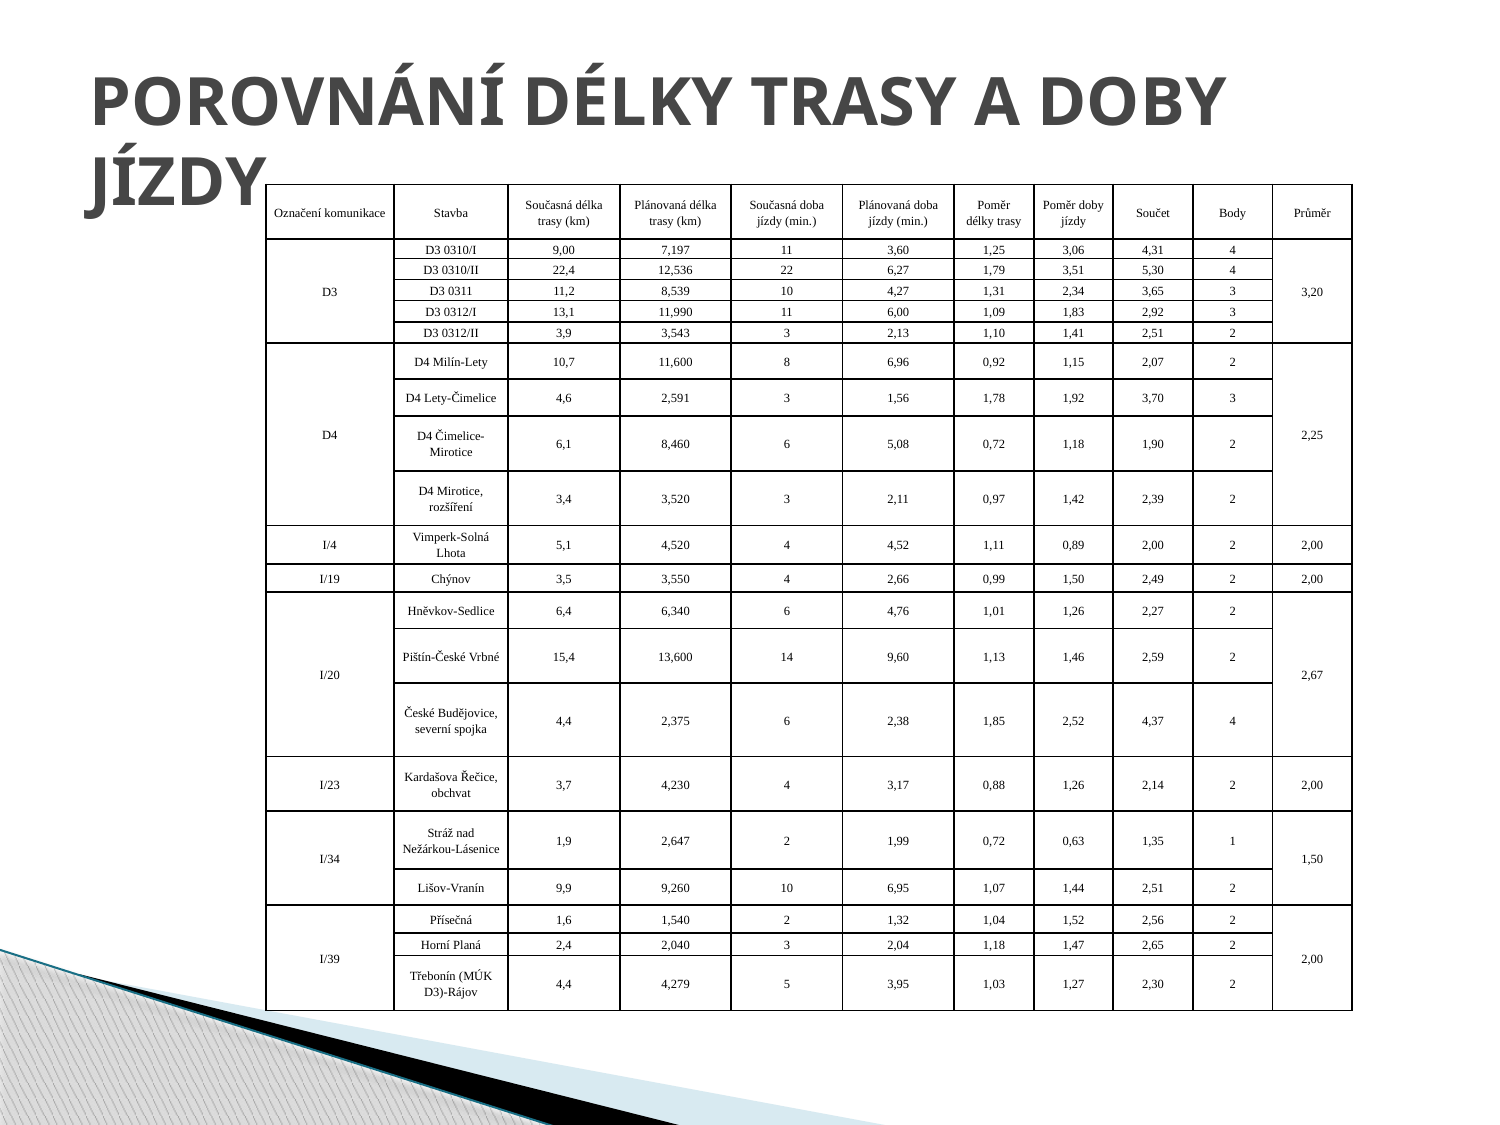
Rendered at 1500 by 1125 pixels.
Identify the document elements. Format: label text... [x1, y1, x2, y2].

table_cell 8,460 [621, 417, 730, 470]
table_cell 3,550 [621, 565, 730, 591]
table_cell 1,47 [1035, 934, 1112, 955]
table_cell D3 0310/I [395, 240, 507, 258]
table_header Současná doba jízdy (min.) [732, 233, 842, 238]
table_cell D3 0310/II [395, 259, 507, 279]
table_cell 4 [1194, 259, 1272, 279]
table_cell 1,6 [509, 906, 619, 932]
table_cell 11 [732, 240, 842, 258]
table_cell 2,52 [1035, 684, 1112, 756]
table_cell D4 Milín-Lety [395, 344, 507, 378]
table_cell 1,92 [1035, 380, 1112, 415]
table_cell 2,00 [1273, 565, 1351, 591]
table_cell 1 [1194, 812, 1272, 868]
table_cell 0,89 [1035, 526, 1112, 563]
table_header Současná délka trasy (km) [509, 233, 619, 238]
table_cell 2,13 [843, 323, 953, 342]
table_cell 2 [1194, 629, 1272, 682]
table_header Plánovaná délka trasy (km) [621, 233, 730, 238]
table_cell 2 [1194, 870, 1272, 904]
table_cell I/4 [267, 526, 393, 563]
table_cell 2 [1194, 417, 1272, 470]
table_cell 1,44 [1035, 870, 1112, 904]
table_cell I/39 [267, 906, 393, 1010]
table_cell 4 [732, 526, 842, 563]
table_cell Stráž nad Nežárkou-Lásenice [395, 812, 507, 868]
table_cell 1,41 [1035, 323, 1112, 342]
table_cell 4 [732, 565, 842, 591]
table_header Stavba [395, 233, 507, 238]
table_cell 2,67 [1273, 593, 1351, 756]
table_cell 0,92 [955, 344, 1033, 378]
table_cell 2,040 [621, 934, 730, 955]
table_cell 5,08 [843, 417, 953, 470]
table_cell 3 [1194, 301, 1272, 321]
table_cell 12,536 [621, 259, 730, 279]
table_cell 2 [1194, 472, 1272, 525]
table_cell 1,46 [1035, 629, 1112, 682]
table_cell 5,1 [509, 526, 619, 563]
table_cell 1,10 [955, 323, 1033, 342]
table_cell 1,27 [1035, 956, 1112, 1010]
table_header Plánovaná doba jízdy (min.) [843, 233, 953, 238]
table_cell D3 0311 [395, 280, 507, 300]
table_cell D4 Mirotice, rozšíření [395, 472, 507, 525]
table_cell 3,70 [1114, 380, 1192, 415]
table_cell I/19 [267, 565, 393, 591]
table_cell Horní Planá [395, 934, 507, 955]
table_cell 11,600 [621, 344, 730, 378]
table_cell 2 [1194, 906, 1272, 932]
table_cell 1,9 [509, 812, 619, 868]
table_cell 0,97 [955, 472, 1033, 525]
table_cell 1,04 [955, 906, 1033, 932]
table_cell 1,78 [955, 380, 1033, 415]
table_cell 2,51 [1114, 323, 1192, 342]
table_cell 1,26 [1035, 593, 1112, 628]
table_cell 2,27 [1114, 593, 1192, 628]
table_cell 2,65 [1114, 934, 1192, 955]
table_cell 3 [732, 934, 842, 955]
table_cell Chýnov [395, 565, 507, 591]
table_cell D4 Lety-Čimelice [395, 380, 507, 415]
table_cell 1,31 [955, 280, 1033, 300]
table_cell 2,56 [1114, 906, 1192, 932]
table_cell 2 [1194, 934, 1272, 955]
table_cell 2,4 [509, 934, 619, 955]
table_cell Třebonín (MÚK D3)-Rájov [395, 956, 507, 1010]
table_cell 9,00 [509, 240, 619, 258]
table_cell 3 [1194, 280, 1272, 300]
table_cell 13,600 [621, 629, 730, 682]
table_cell 4 [732, 757, 842, 810]
table_cell 2 [1194, 565, 1272, 591]
table_cell 8,539 [621, 280, 730, 300]
table_cell 3,60 [843, 240, 953, 258]
table_cell 15,4 [509, 629, 619, 682]
table_cell 8 [732, 344, 842, 378]
table_cell 4,6 [509, 380, 619, 415]
table_cell 3 [732, 323, 842, 342]
table_cell 4 [1194, 684, 1272, 756]
table_cell 2,66 [843, 565, 953, 591]
table_cell 1,26 [1035, 757, 1112, 810]
table_cell 1,13 [955, 629, 1033, 682]
table_cell 2,647 [621, 812, 730, 868]
table_cell 2 [1194, 526, 1272, 563]
table_cell 1,79 [955, 259, 1033, 279]
table_cell 1,18 [955, 934, 1033, 955]
table_cell 3,51 [1035, 259, 1112, 279]
table_cell 5 [732, 956, 842, 1010]
table_cell 6,95 [843, 870, 953, 904]
table_cell 22,4 [509, 259, 619, 279]
table_cell 6,00 [843, 301, 953, 321]
table_cell České Budějovice, severní spojka [395, 684, 507, 756]
table_cell 4,279 [621, 956, 730, 1010]
table_cell 2 [732, 906, 842, 932]
table_cell 2,34 [1035, 280, 1112, 300]
table_cell 1,83 [1035, 301, 1112, 321]
table_cell 4,31 [1114, 240, 1192, 258]
table_cell 2,51 [1114, 870, 1192, 904]
table_cell 3,20 [1273, 240, 1351, 342]
table_cell 1,25 [955, 240, 1033, 258]
table_header Označení komunikace [267, 233, 393, 238]
table_cell 1,03 [955, 956, 1033, 1010]
table_cell 0,88 [955, 757, 1033, 810]
table_header Poměr délky trasy [955, 233, 1033, 238]
table_cell 11 [732, 301, 842, 321]
table_cell 2,375 [621, 684, 730, 756]
table_cell 2,00 [1114, 526, 1192, 563]
table_cell 0,72 [955, 812, 1033, 868]
table_cell 6,340 [621, 593, 730, 628]
table_cell 2 [1194, 757, 1272, 810]
table_cell 2,39 [1114, 472, 1192, 525]
table_cell 6,27 [843, 259, 953, 279]
table_header Průměr [1273, 233, 1351, 238]
table_cell 4,27 [843, 280, 953, 300]
table_cell 13,1 [509, 301, 619, 321]
table_cell 10 [732, 870, 842, 904]
table_cell 2 [732, 812, 842, 868]
table_cell 4 [1194, 240, 1272, 258]
table_cell 2,25 [1273, 344, 1351, 525]
table_cell 3,543 [621, 323, 730, 342]
table_cell 1,09 [955, 301, 1033, 321]
table_cell 6,1 [509, 417, 619, 470]
table_cell Hněvkov-Sedlice [395, 593, 507, 628]
table_cell I/34 [267, 812, 393, 904]
table_cell 1,99 [843, 812, 953, 868]
table_cell 1,18 [1035, 417, 1112, 470]
table_cell 2 [1194, 956, 1272, 1010]
table_cell 9,9 [509, 870, 619, 904]
table_cell 4,37 [1114, 684, 1192, 756]
table_cell 1,35 [1114, 812, 1192, 868]
table_cell 2 [1194, 344, 1272, 378]
table_cell 3,17 [843, 757, 953, 810]
table_cell D4 Čimelice-Mirotice [395, 417, 507, 470]
table_cell 3,9 [509, 323, 619, 342]
table_cell Kardašova Řečice, obchvat [395, 757, 507, 810]
table_cell 4,4 [509, 684, 619, 756]
table_cell 6 [732, 684, 842, 756]
table_cell 1,32 [843, 906, 953, 932]
table_cell 1,11 [955, 526, 1033, 563]
table_cell 2 [1194, 323, 1272, 342]
table_cell 3 [732, 380, 842, 415]
table_cell I/23 [267, 757, 393, 810]
table_cell 2,04 [843, 934, 953, 955]
table_cell 4,52 [843, 526, 953, 563]
table_cell 6 [732, 417, 842, 470]
table_cell 1,50 [1035, 565, 1112, 591]
table_cell Lišov-Vranín [395, 870, 507, 904]
table_cell Vimperk-Solná Lhota [395, 526, 507, 563]
table_cell 2 [1194, 593, 1272, 628]
table_cell 2,11 [843, 472, 953, 525]
table_cell 6,4 [509, 593, 619, 628]
table_cell I/20 [267, 593, 393, 756]
table_cell 2,591 [621, 380, 730, 415]
table_cell 1,15 [1035, 344, 1112, 378]
table_cell 3,65 [1114, 280, 1192, 300]
table_cell 1,07 [955, 870, 1033, 904]
table_cell 1,85 [955, 684, 1033, 756]
table_cell 1,90 [1114, 417, 1192, 470]
table_cell 4,76 [843, 593, 953, 628]
table_cell D3 [267, 240, 393, 342]
table_cell 2,49 [1114, 565, 1192, 591]
table_cell 6,96 [843, 344, 953, 378]
table_cell 4,520 [621, 526, 730, 563]
table_cell 10 [732, 280, 842, 300]
table_cell 2,30 [1114, 956, 1192, 1010]
table_cell 3,5 [509, 565, 619, 591]
table_cell 10,7 [509, 344, 619, 378]
table_cell 11,990 [621, 301, 730, 321]
table_cell 14 [732, 629, 842, 682]
table_cell D4 [267, 344, 393, 525]
table_cell 1,56 [843, 380, 953, 415]
table_cell 2,00 [1273, 906, 1351, 1010]
table_cell 2,38 [843, 684, 953, 756]
table_cell 2,14 [1114, 757, 1192, 810]
table_cell 0,99 [955, 565, 1033, 591]
table_cell D3 0312/II [395, 323, 507, 342]
table_cell 1,42 [1035, 472, 1112, 525]
table_cell 22 [732, 259, 842, 279]
table_cell 0,63 [1035, 812, 1112, 868]
table_cell Přísečná [395, 906, 507, 932]
table_cell 2,07 [1114, 344, 1192, 378]
table_header Poměr doby jízdy [1035, 233, 1112, 238]
table_cell 3 [1194, 380, 1272, 415]
table_header Součet [1114, 233, 1192, 238]
table_cell 7,197 [621, 240, 730, 258]
table_cell 3,7 [509, 757, 619, 810]
table_cell 1,540 [621, 906, 730, 932]
table_cell Pištín-České Vrbné [395, 629, 507, 682]
table_cell 0,72 [955, 417, 1033, 470]
table_cell 3 [732, 472, 842, 525]
table_cell 5,30 [1114, 259, 1192, 279]
table_cell 3,520 [621, 472, 730, 525]
table_cell 1,01 [955, 593, 1033, 628]
table_cell 2,59 [1114, 629, 1192, 682]
table_cell 3,06 [1035, 240, 1112, 258]
table_cell 3,95 [843, 956, 953, 1010]
table_cell 9,260 [621, 870, 730, 904]
title POROVNÁNÍ DÉLKY TRASY A DOBY JÍZDY [75, 45, 1425, 233]
table_cell 2,92 [1114, 301, 1192, 321]
table_header Body [1194, 233, 1272, 238]
table_cell 2,00 [1273, 526, 1351, 563]
table_cell 9,60 [843, 629, 953, 682]
table_cell 6 [732, 593, 842, 628]
table_cell 1,52 [1035, 906, 1112, 932]
table_cell 11,2 [509, 280, 619, 300]
table_cell 4,230 [621, 757, 730, 810]
table_cell 4,4 [509, 956, 619, 1010]
table_cell D3 0312/I [395, 301, 507, 321]
table_cell 1,50 [1273, 812, 1351, 904]
table_cell 3,4 [509, 472, 619, 525]
table_cell 2,00 [1273, 757, 1351, 810]
